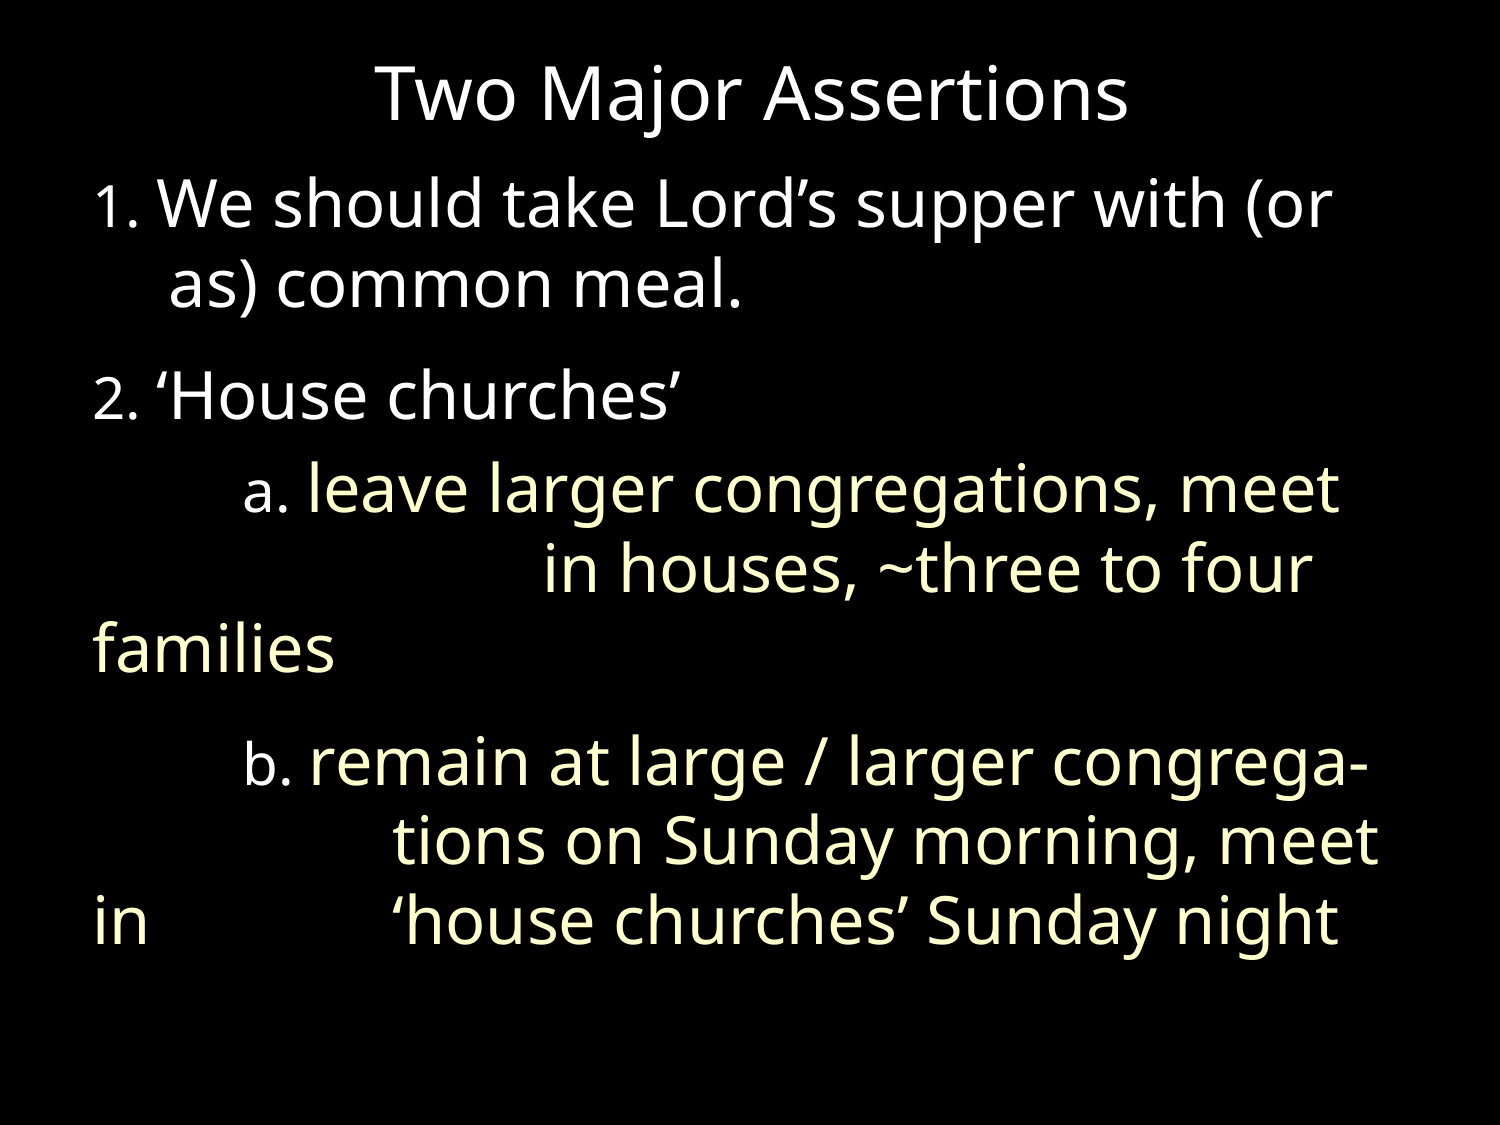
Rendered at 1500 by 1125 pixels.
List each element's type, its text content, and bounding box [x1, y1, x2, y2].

list Two Major Assertions 1. We should take Lord’s supper with (or as) common meal. 2. ‘House churches’ a. leave larger congregations, meet in houses, ~three to four families b. remain at large / larger congrega- tions on Sunday morning, meet in ‘house churches’ Sunday night [77, 37, 1428, 1050]
